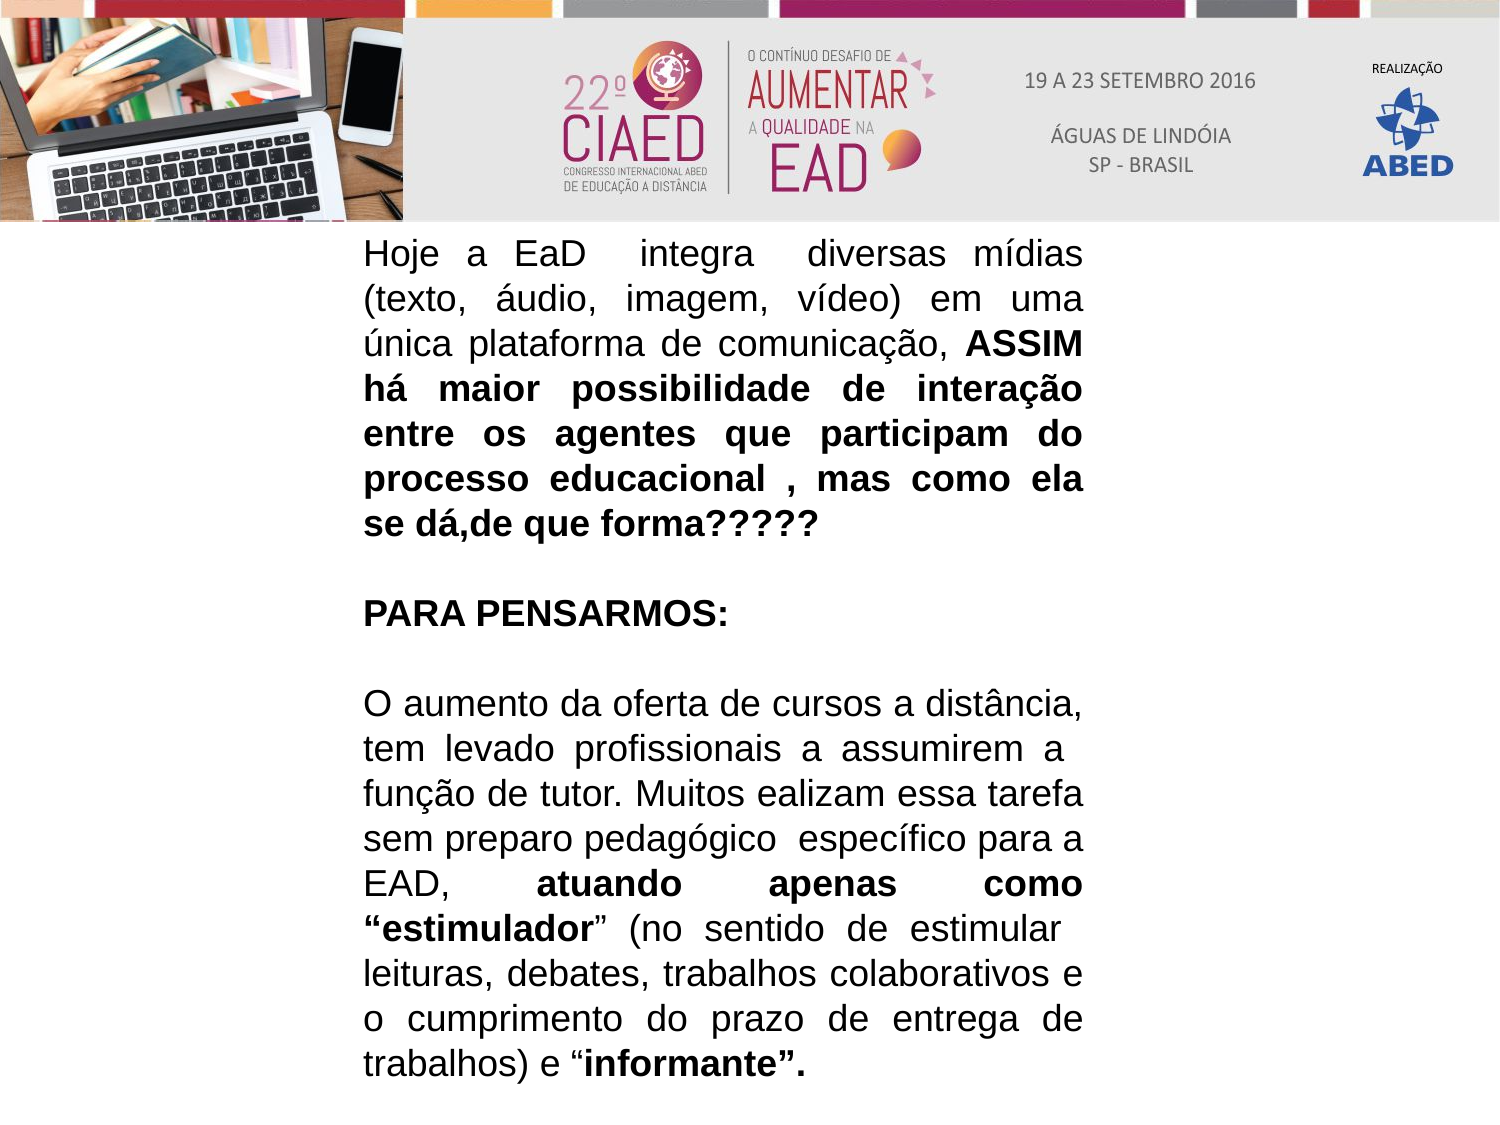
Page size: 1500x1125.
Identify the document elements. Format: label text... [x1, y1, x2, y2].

text_box Hoje a EaD integra diversas mídias (texto, áudio, imagem, vídeo) em uma única plataforma de comunicação, ASSIM há maior possibilidade de interação entre os agentes que participam do processo educacional , mas como ela se dá,de que forma????? PARA PENSARMOS: O aumento da oferta de cursos a distância, tem levado profissionais a assumirem a função de tutor. Muitos ealizam essa tarefa sem preparo pedagógico específico para a EAD, atuando apenas como “estimulador” (no sentido de estimular leituras, debates, trabalhos colaborativos e o cumprimento do prazo de entrega de trabalhos) e “informante”. [348, 230, 1099, 1125]
picture [0, 0, 1500, 222]
